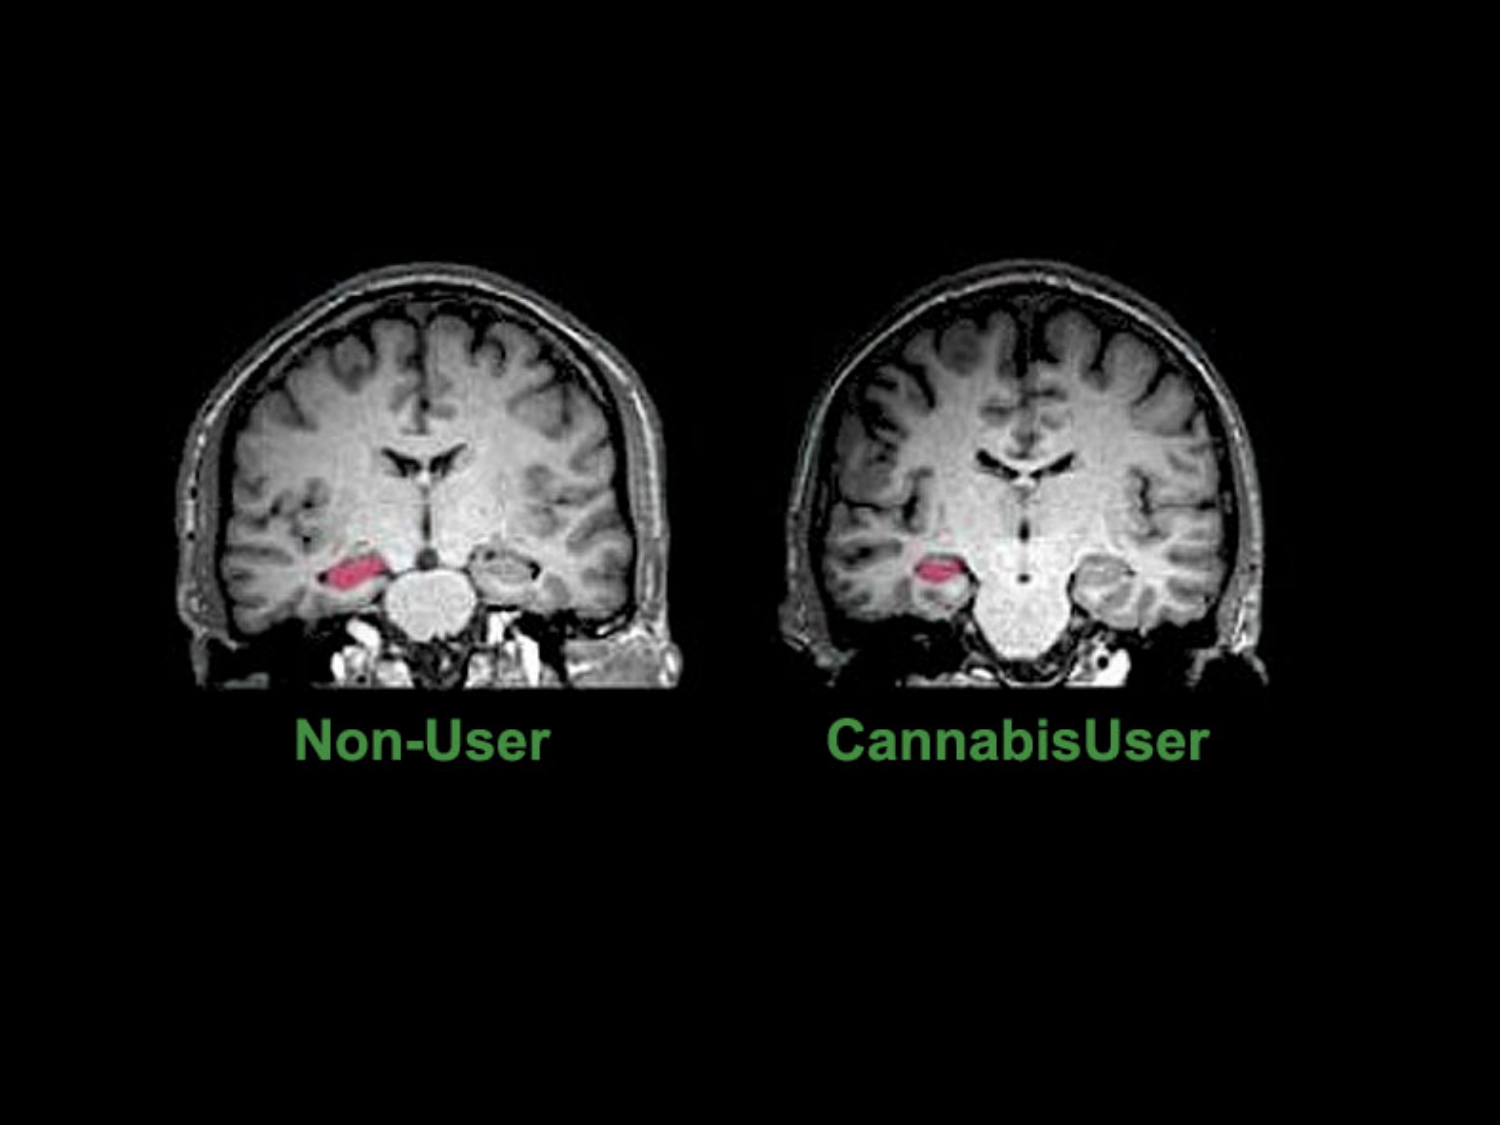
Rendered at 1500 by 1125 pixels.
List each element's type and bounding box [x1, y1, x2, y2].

picture [112, 87, 1330, 1001]
